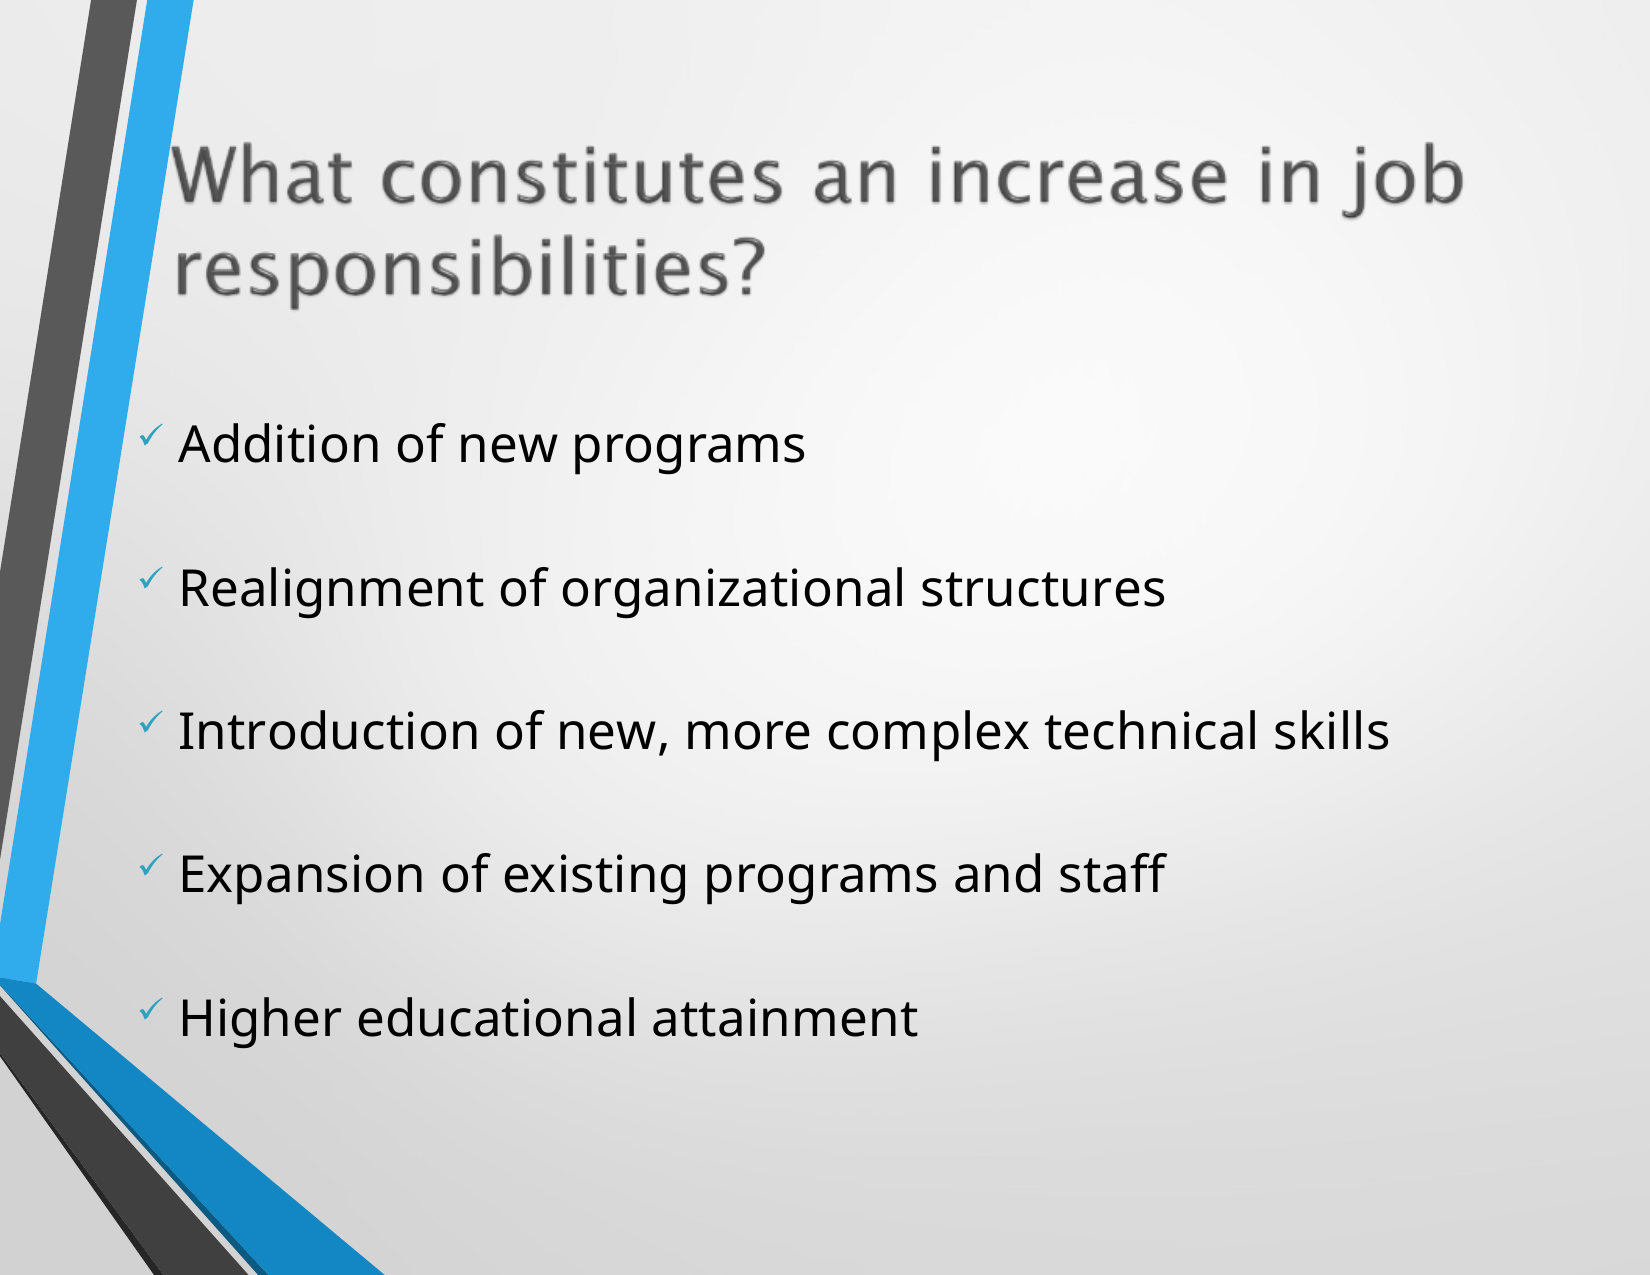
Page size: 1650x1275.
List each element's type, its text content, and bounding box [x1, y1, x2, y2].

text_box [166, 122, 1472, 343]
text_box Addition of new programs Realignment of organizational structures Introduction of new, more complex technical skills Expansion of existing programs and staff Higher educational attainment [134, 411, 1447, 1047]
